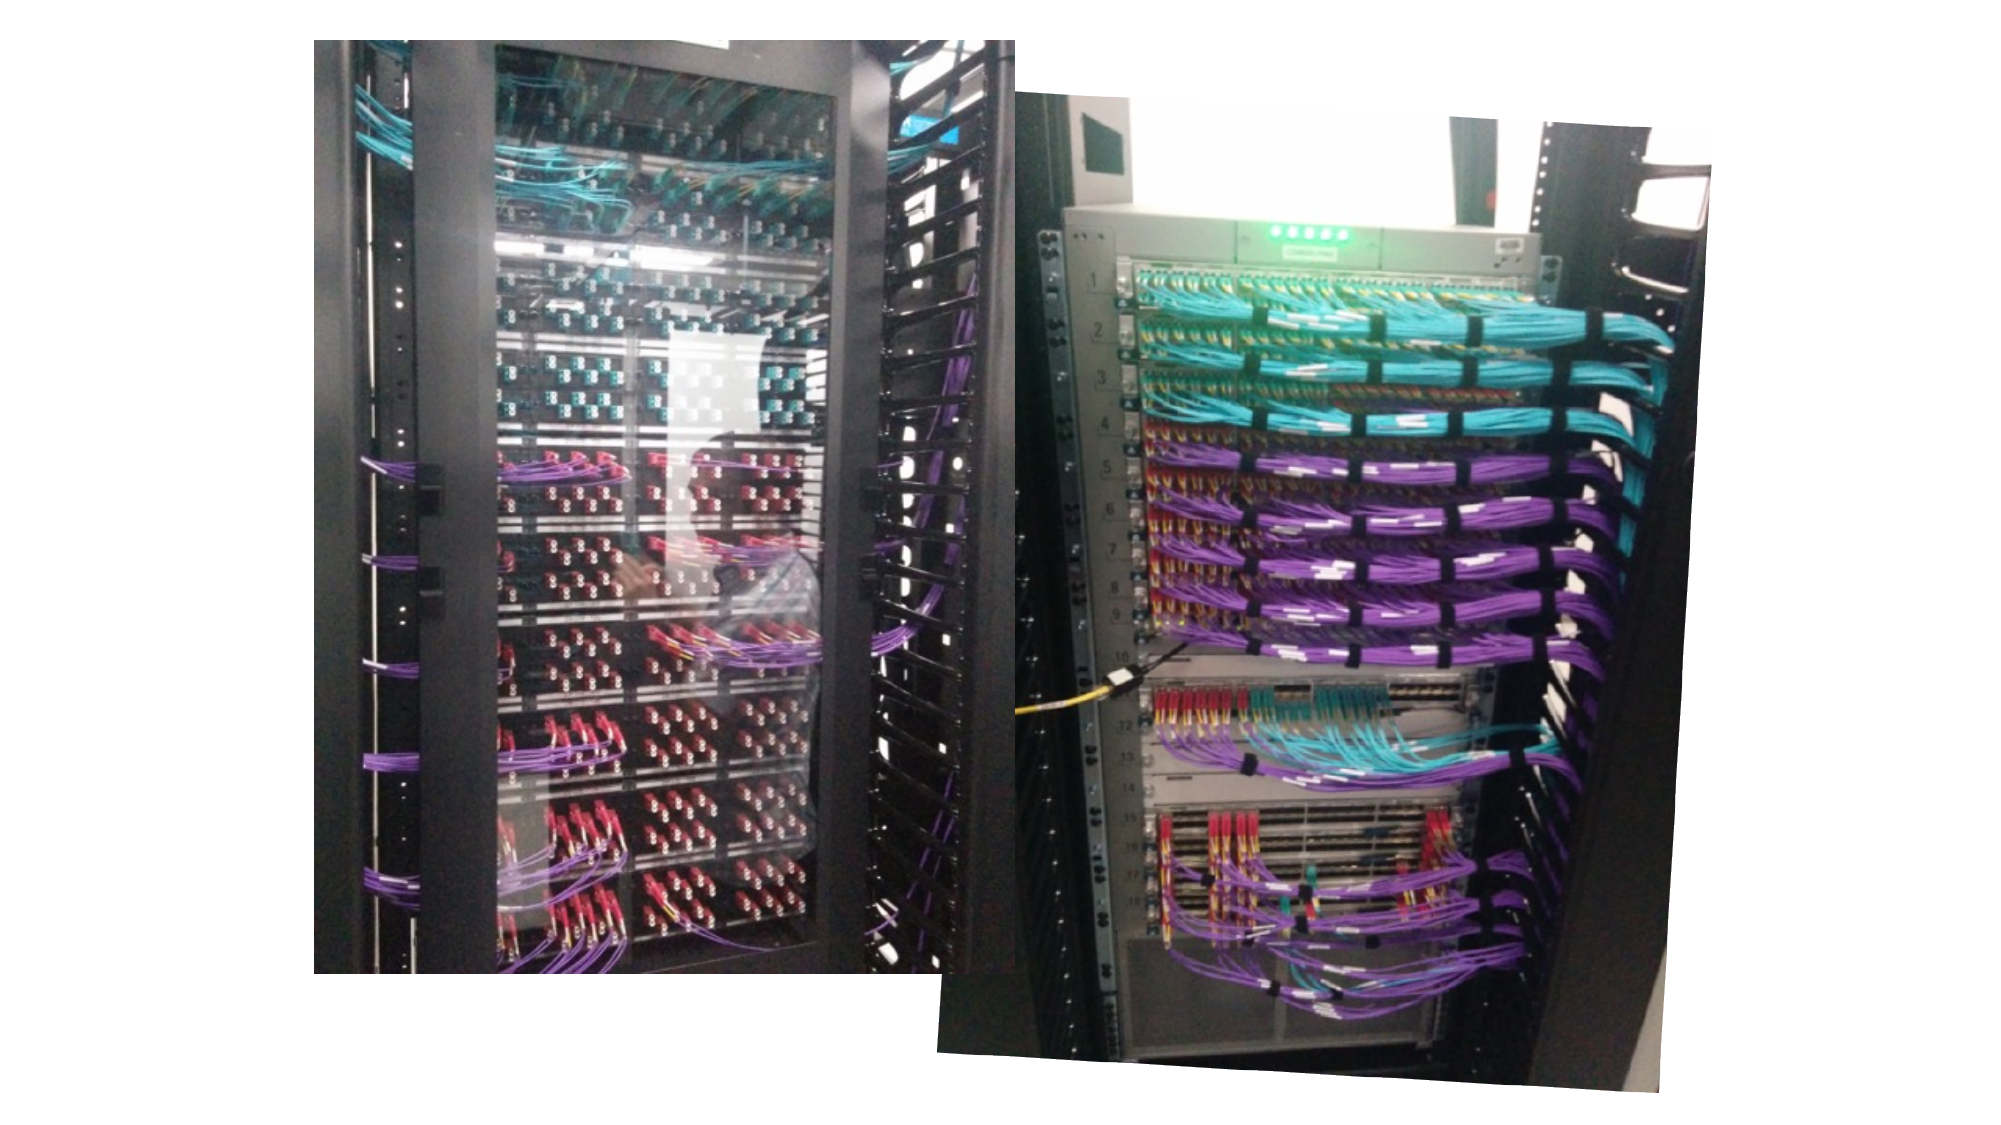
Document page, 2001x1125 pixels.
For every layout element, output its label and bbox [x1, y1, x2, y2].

picture [314, 40, 1712, 1092]
